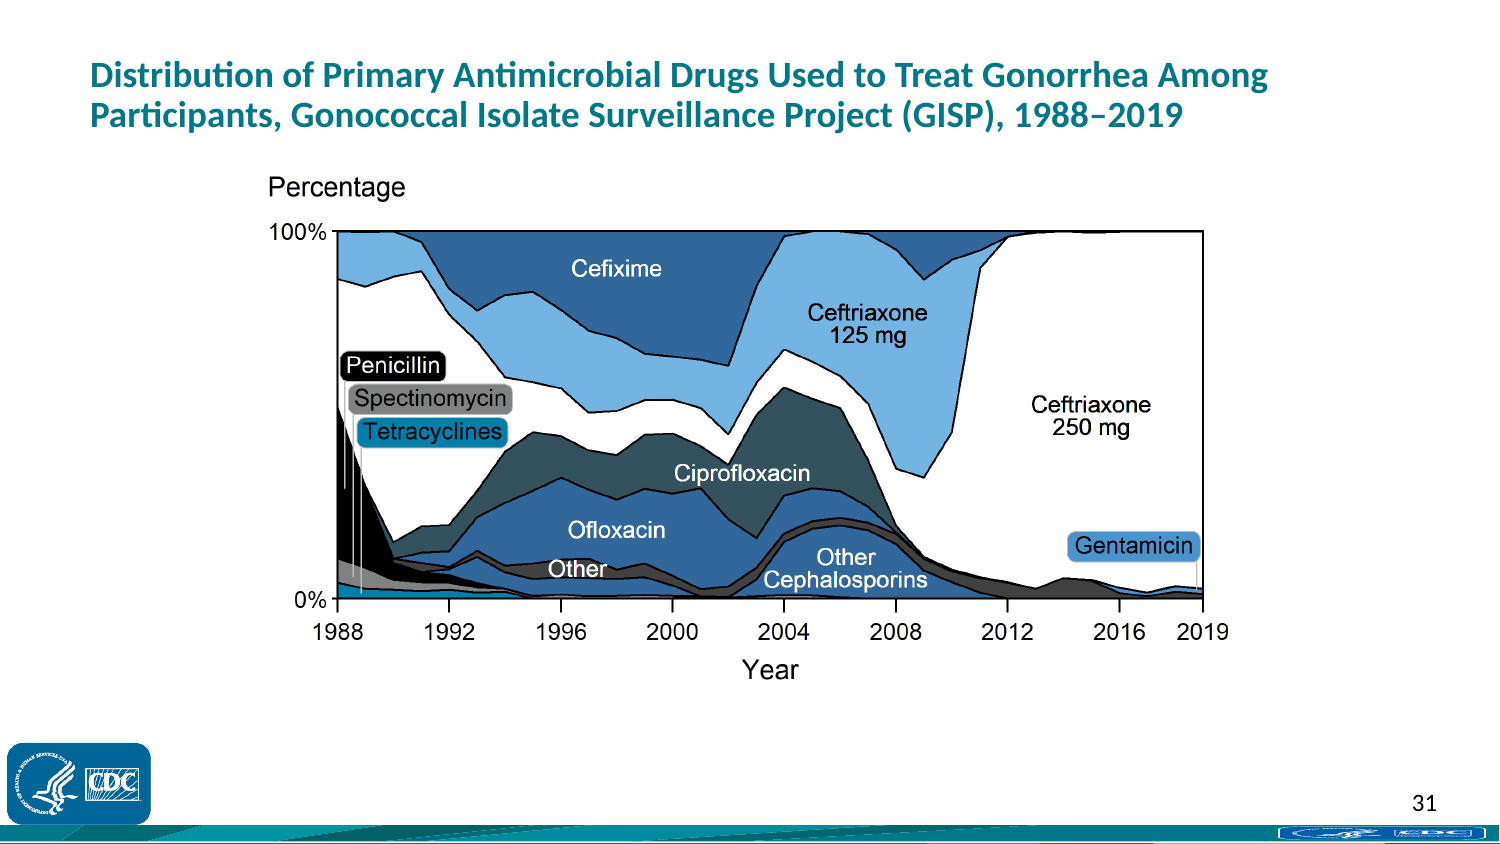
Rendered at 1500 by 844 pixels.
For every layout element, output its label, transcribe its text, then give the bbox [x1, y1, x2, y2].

picture [5, 741, 152, 826]
title Distribution of Primary Antimicrobial Drugs Used to Treat Gonorrhea Among Participants, Gonococcal Isolate Surveillance Project (GISP), 1988–2019 [75, 19, 1425, 144]
picture [258, 166, 1242, 694]
